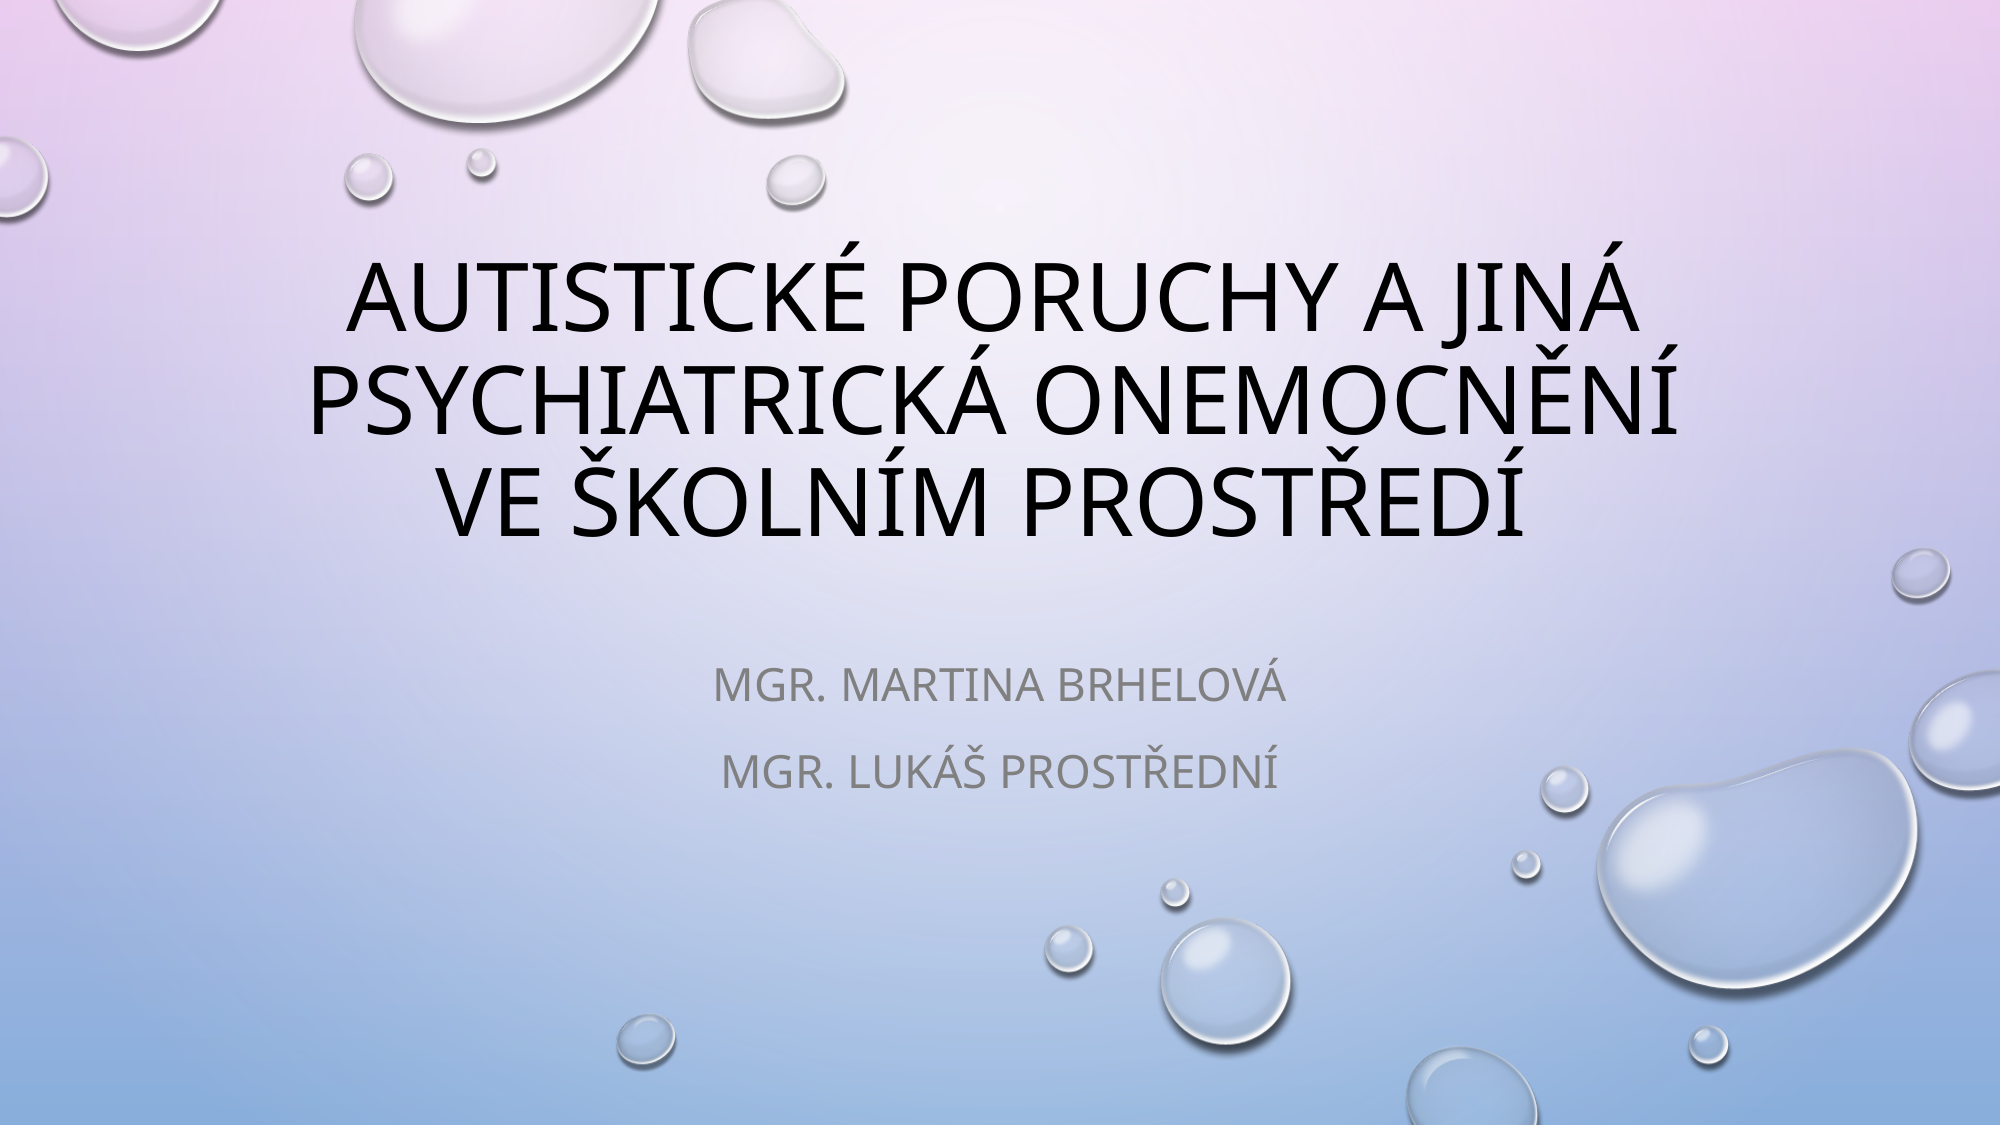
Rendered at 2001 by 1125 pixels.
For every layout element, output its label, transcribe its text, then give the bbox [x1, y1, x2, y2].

picture [0, 0, 2000, 1125]
subtitle Mgr. Martina BRHELOVÁ Mgr. Lukáš Prostřední [287, 637, 1713, 863]
title Autistické poruchy A Jiná Psychiatrická ONEMOCNĚNÍ VE Školním prostředí [287, 213, 1700, 565]
